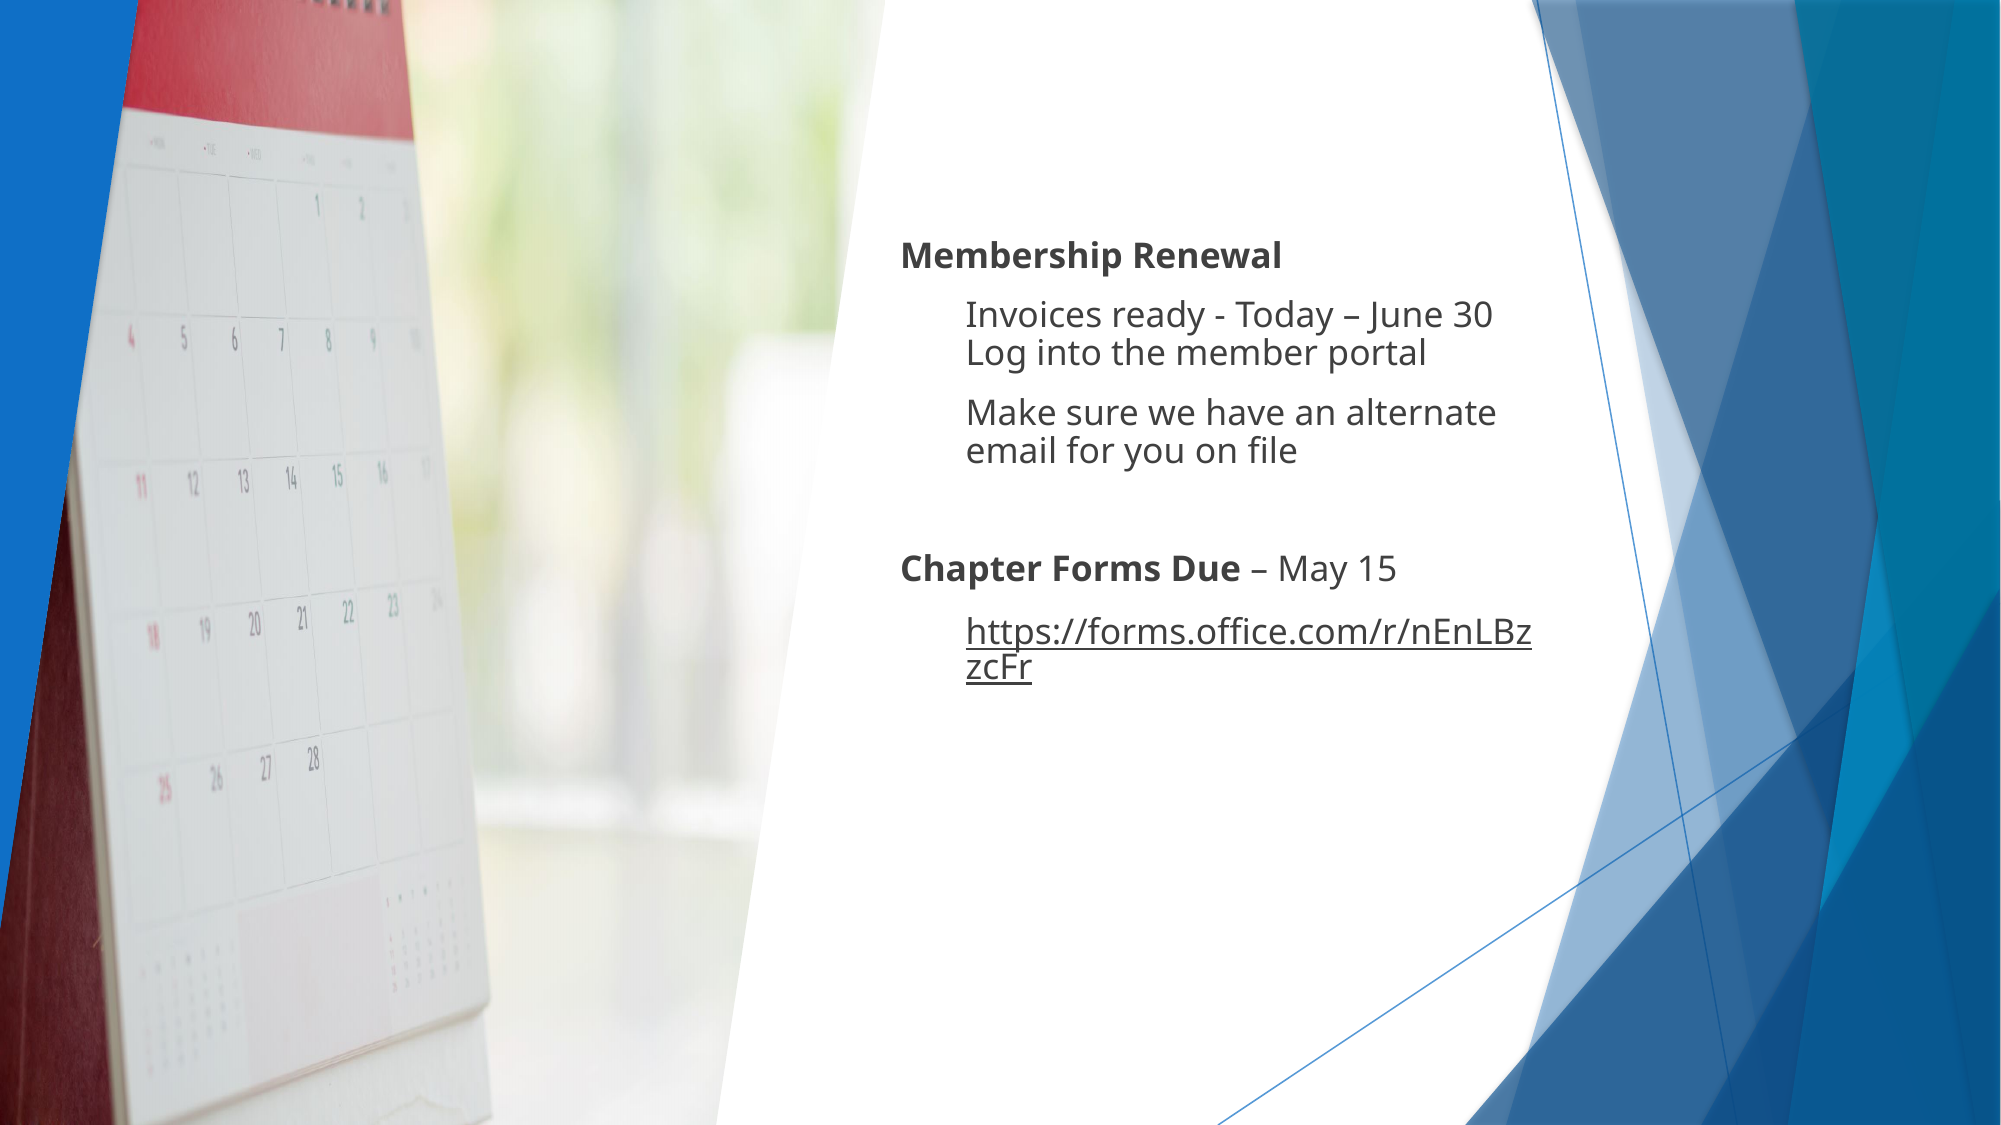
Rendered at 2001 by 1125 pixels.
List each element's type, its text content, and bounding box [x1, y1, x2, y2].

picture [0, 0, 886, 1125]
list Membership Renewal Invoices ready - Today – June 30 Log into the member portal Make sure we have an alternate email for you on file Chapter Forms Due – May 15 https://forms.office.com/r/nEnLBzzcFr [890, 230, 1552, 867]
